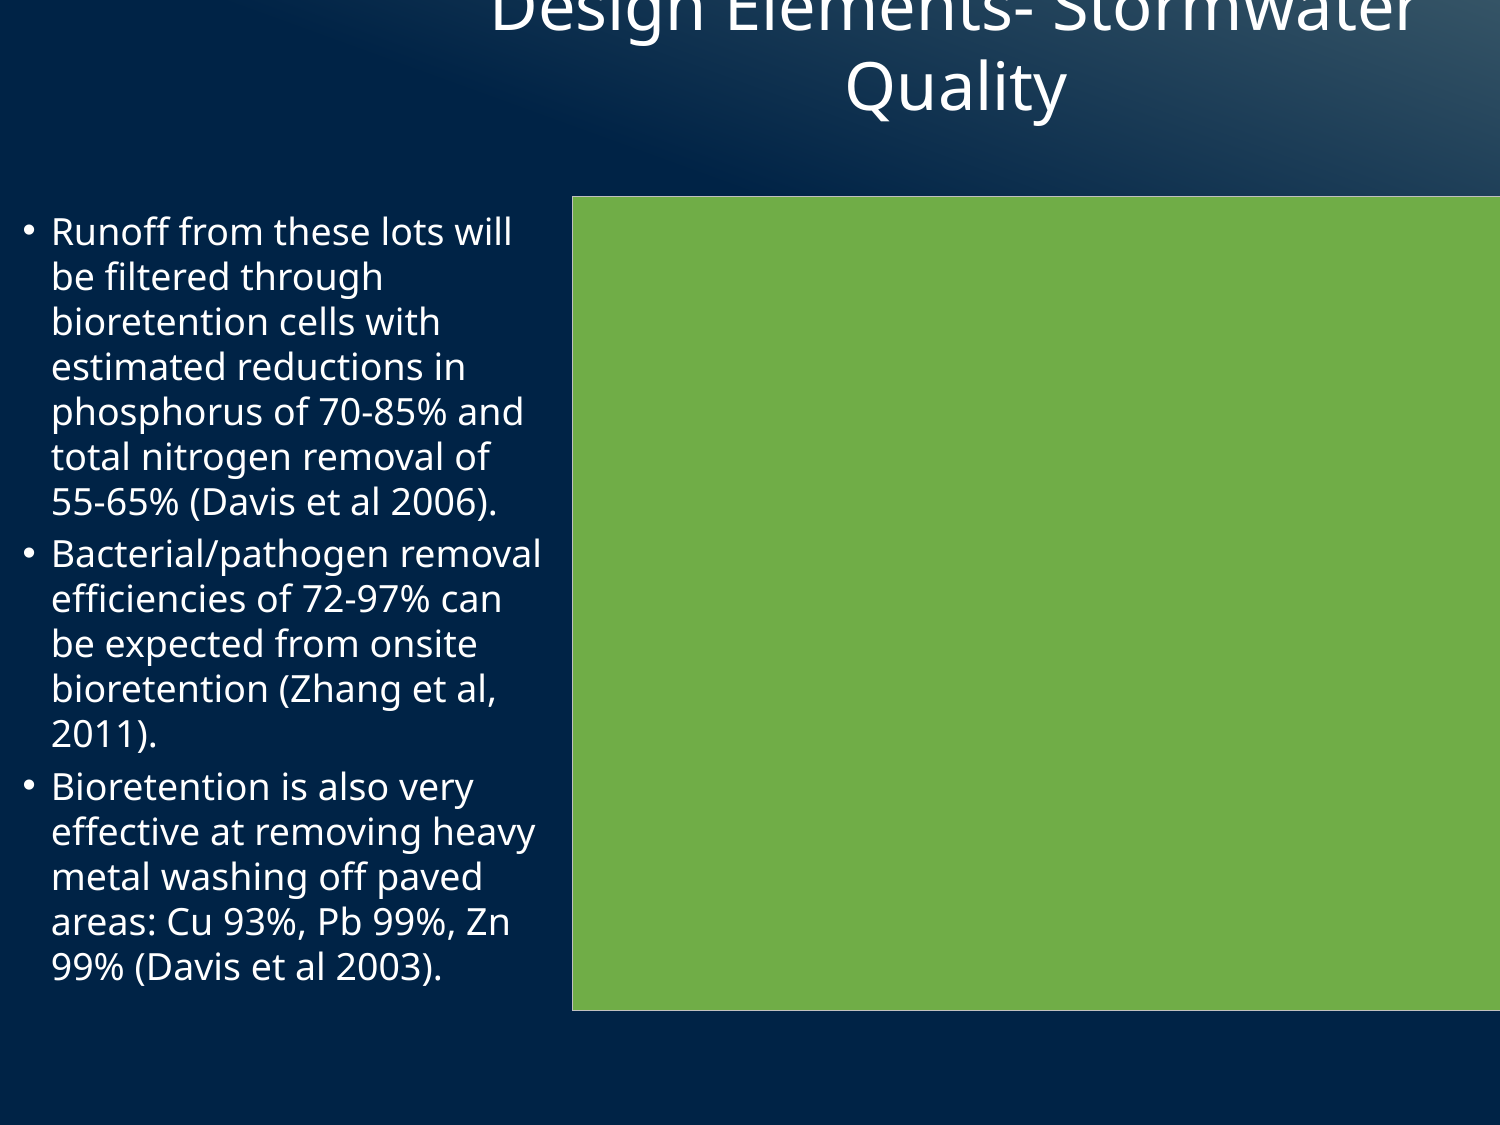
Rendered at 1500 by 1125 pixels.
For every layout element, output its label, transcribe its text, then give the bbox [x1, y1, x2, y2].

text_box Design Elements- Stormwater Quality [412, 3, 1500, 84]
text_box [563, 187, 1500, 1019]
list Runoff from these lots will be filtered through bioretention cells with estimated reductions in phosphorus of 70-85% and total nitrogen removal of 55-65% (Davis et al 2006). Bacterial/pathogen removal efficiencies of 72-97% can be expected from onsite bioretention (Zhang et al, 2011). Bioretention is also very effective at removing heavy metal washing off paved areas: Cu 93%, Pb 99%, Zn 99% (Davis et al 2003). [7, 200, 558, 952]
